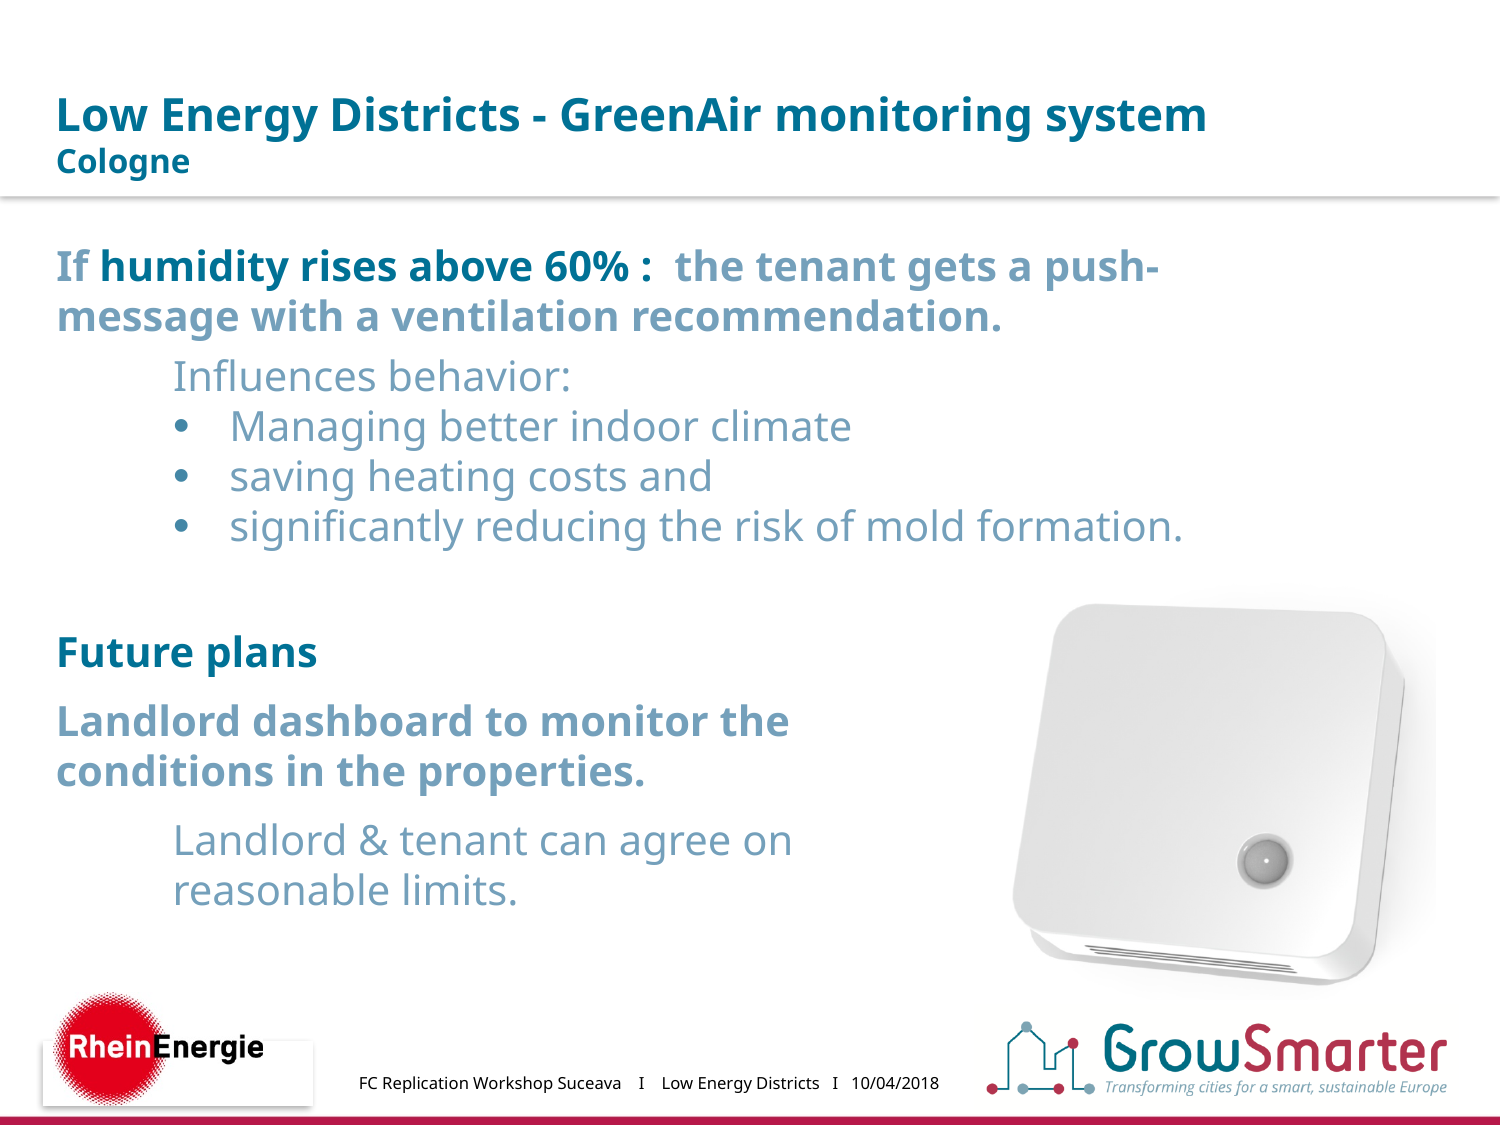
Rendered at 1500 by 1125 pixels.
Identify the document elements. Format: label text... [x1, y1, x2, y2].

picture [0, 197, 1500, 1125]
text_box Future plans Landlord dashboard to monitor the conditions in the properties. Landlord & tenant can agree on reasonable limits. [41, 618, 927, 965]
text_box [42, 992, 314, 1107]
text_box Low Energy Districts - GreenAir monitoring system Cologne [41, 78, 1371, 185]
list If humidity rises above 60% : the tenant gets a push-message with a ventilation recommendation. Influences behavior: Managing better indoor climate saving heating costs and significantly reducing the risk of mold formation. [41, 231, 1270, 577]
